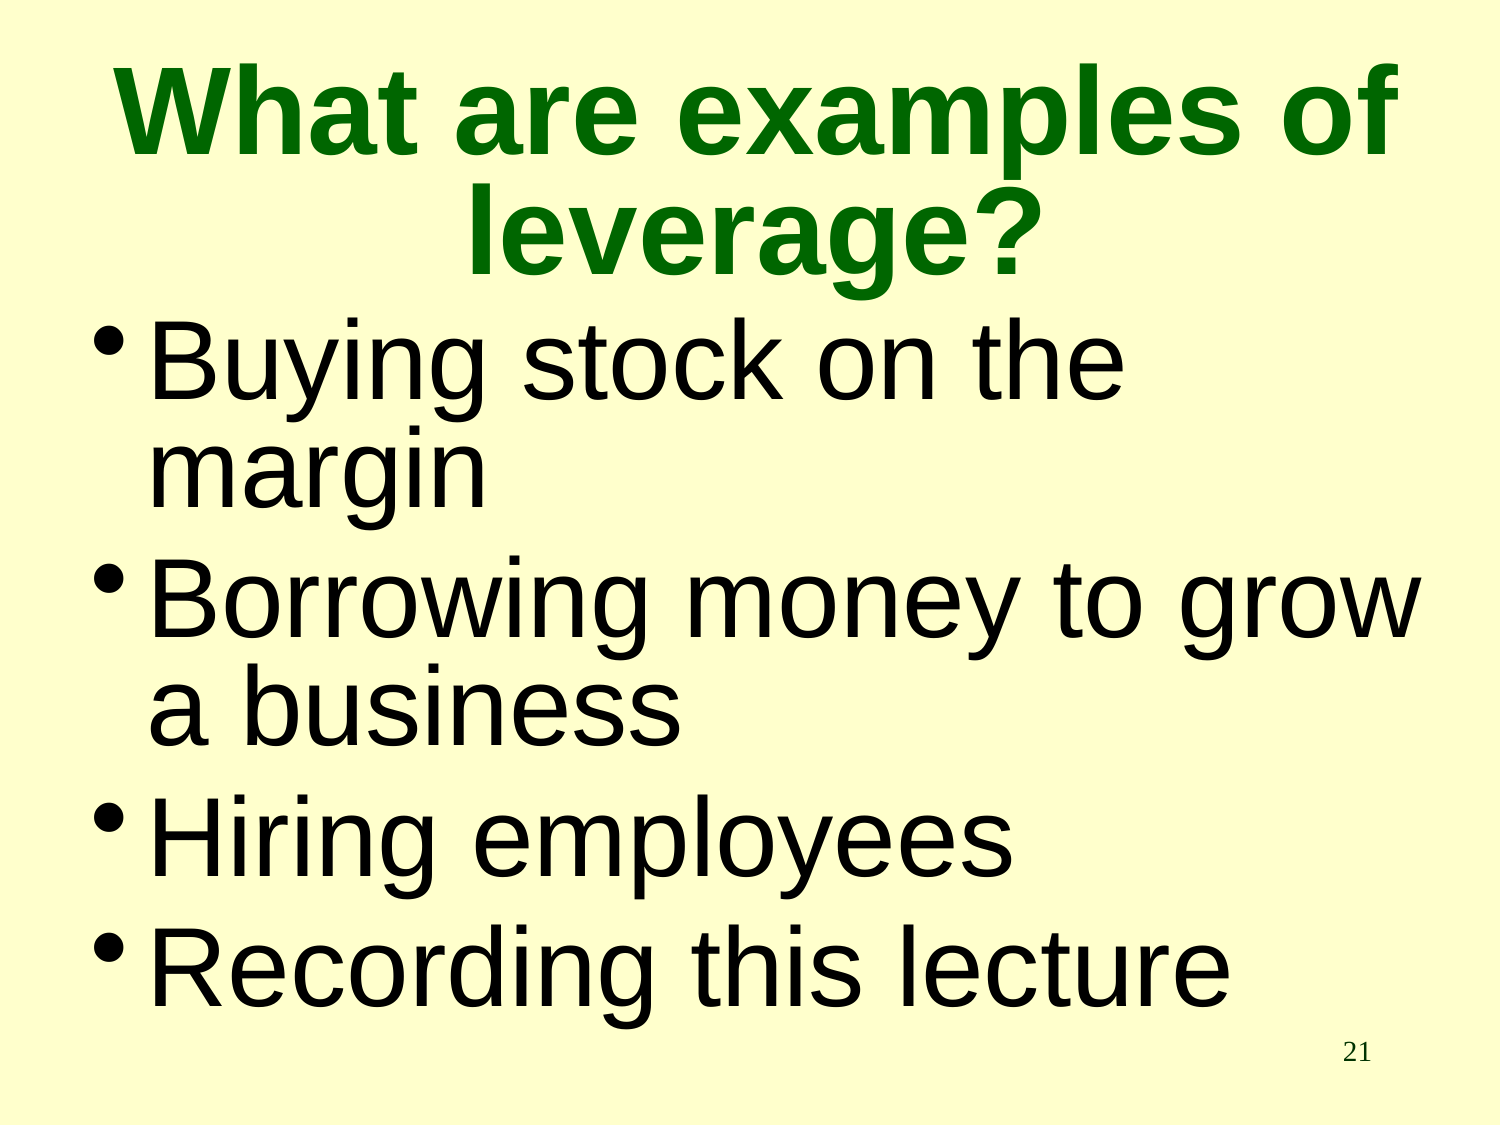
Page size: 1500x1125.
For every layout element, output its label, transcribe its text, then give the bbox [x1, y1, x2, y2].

title What are examples of leverage? [49, 50, 1463, 307]
slide_number 21 [1074, 1037, 1388, 1101]
list Buying stock on the margin Borrowing money to grow a business Hiring employees Recording this lecture [74, 305, 1463, 1037]
